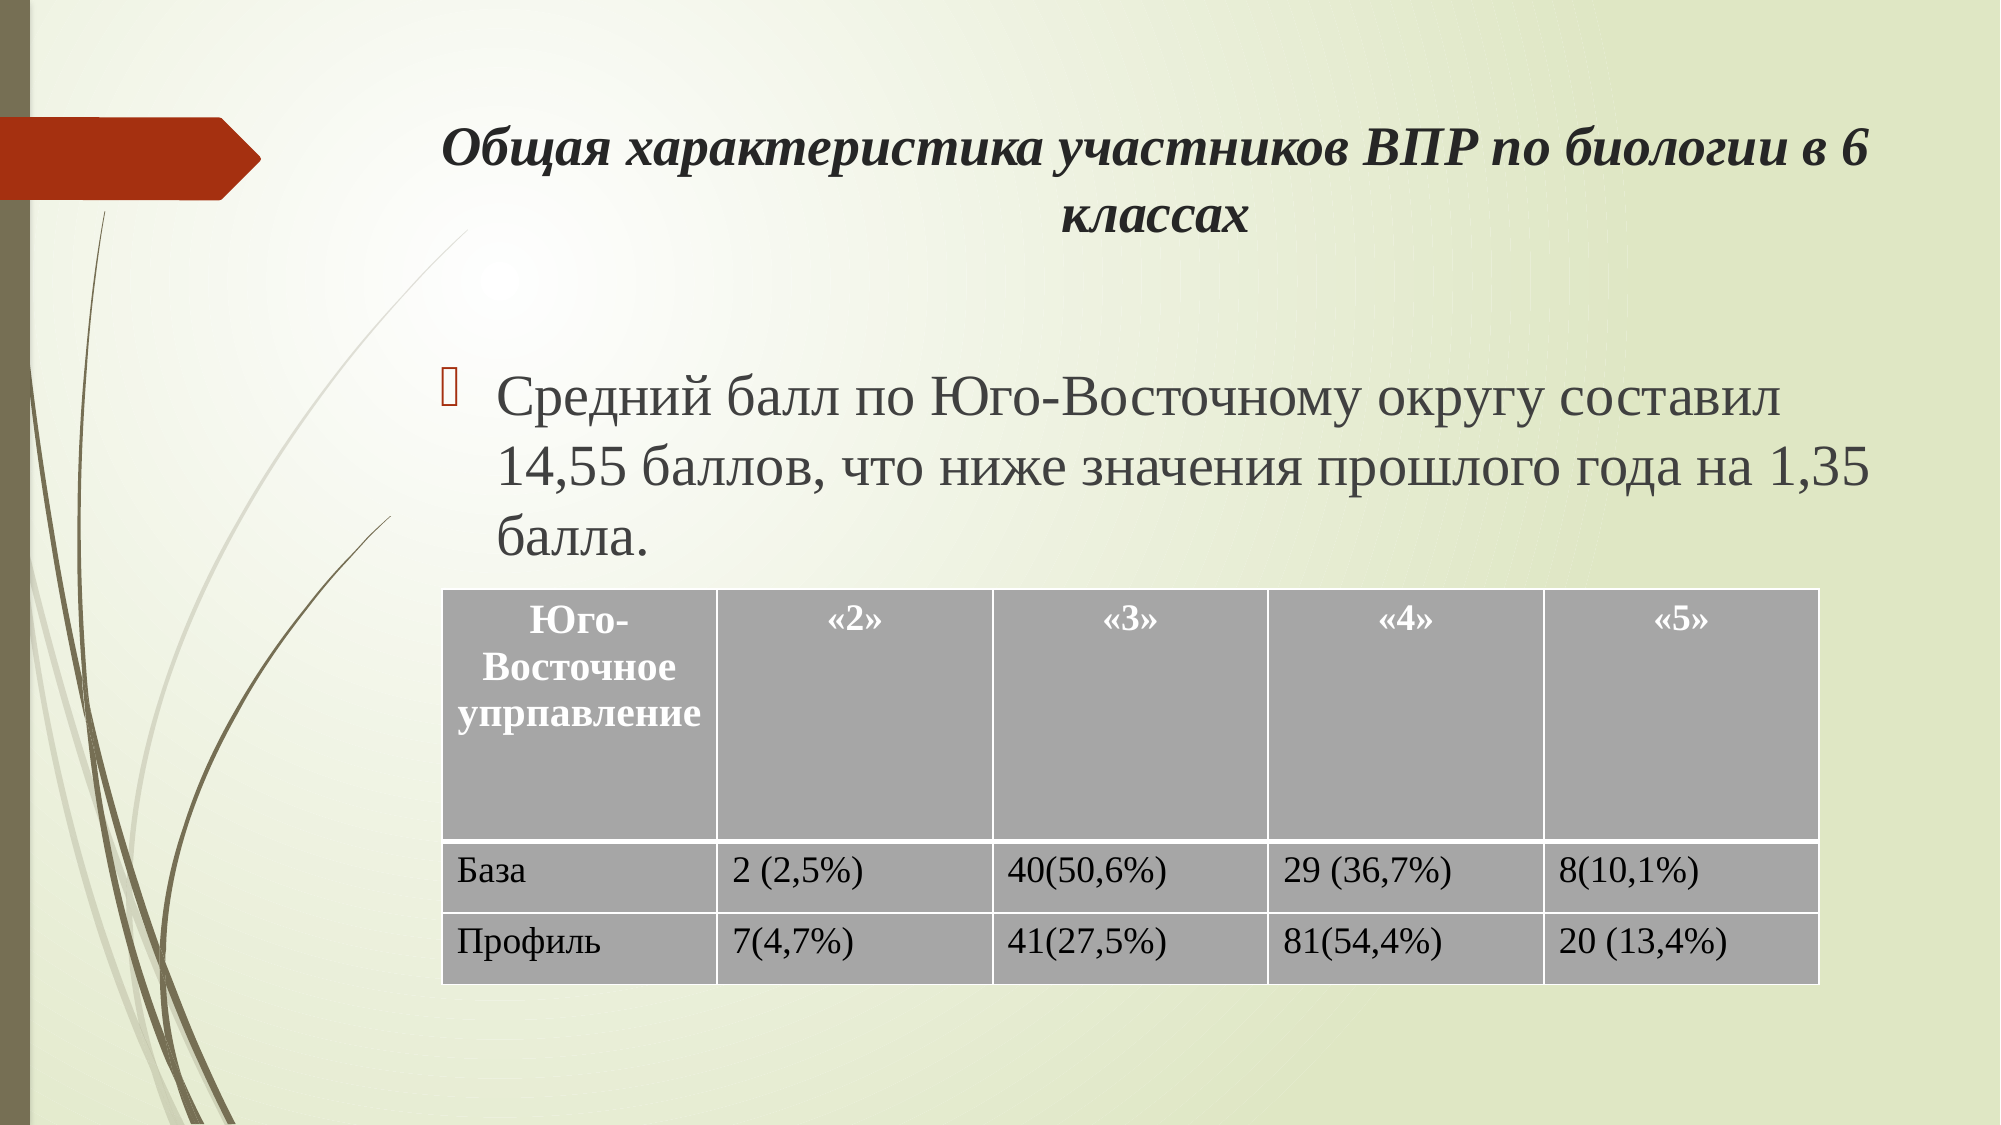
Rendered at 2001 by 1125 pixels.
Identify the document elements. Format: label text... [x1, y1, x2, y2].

table_header «5» [1545, 590, 1818, 839]
table_cell 20 (13,4%) [1545, 914, 1818, 984]
table_cell 40(50,6%) [994, 844, 1267, 912]
table_cell 7(4,7%) [718, 914, 992, 984]
table_cell 8(10,1%) [1545, 844, 1818, 912]
table_cell 2 (2,5%) [718, 844, 992, 912]
list Средний балл по Юго-Восточному округу составил 14,55 баллов, что ниже значения прошлого года на 1,35 балла. [424, 350, 1888, 970]
table_cell Профиль [443, 914, 716, 984]
table_header «4» [1269, 590, 1543, 839]
table_header «3» [994, 590, 1267, 839]
title Общая характеристика участников ВПР по биологии в 6 классах [425, 102, 1888, 313]
table_header «2» [718, 590, 992, 839]
table_header Юго-Восточное упрпавление [443, 590, 716, 839]
table_cell 81(54,4%) [1269, 914, 1543, 984]
table_cell 41(27,5%) [994, 914, 1267, 984]
table_cell База [443, 844, 716, 912]
table_cell 29 (36,7%) [1269, 844, 1543, 912]
